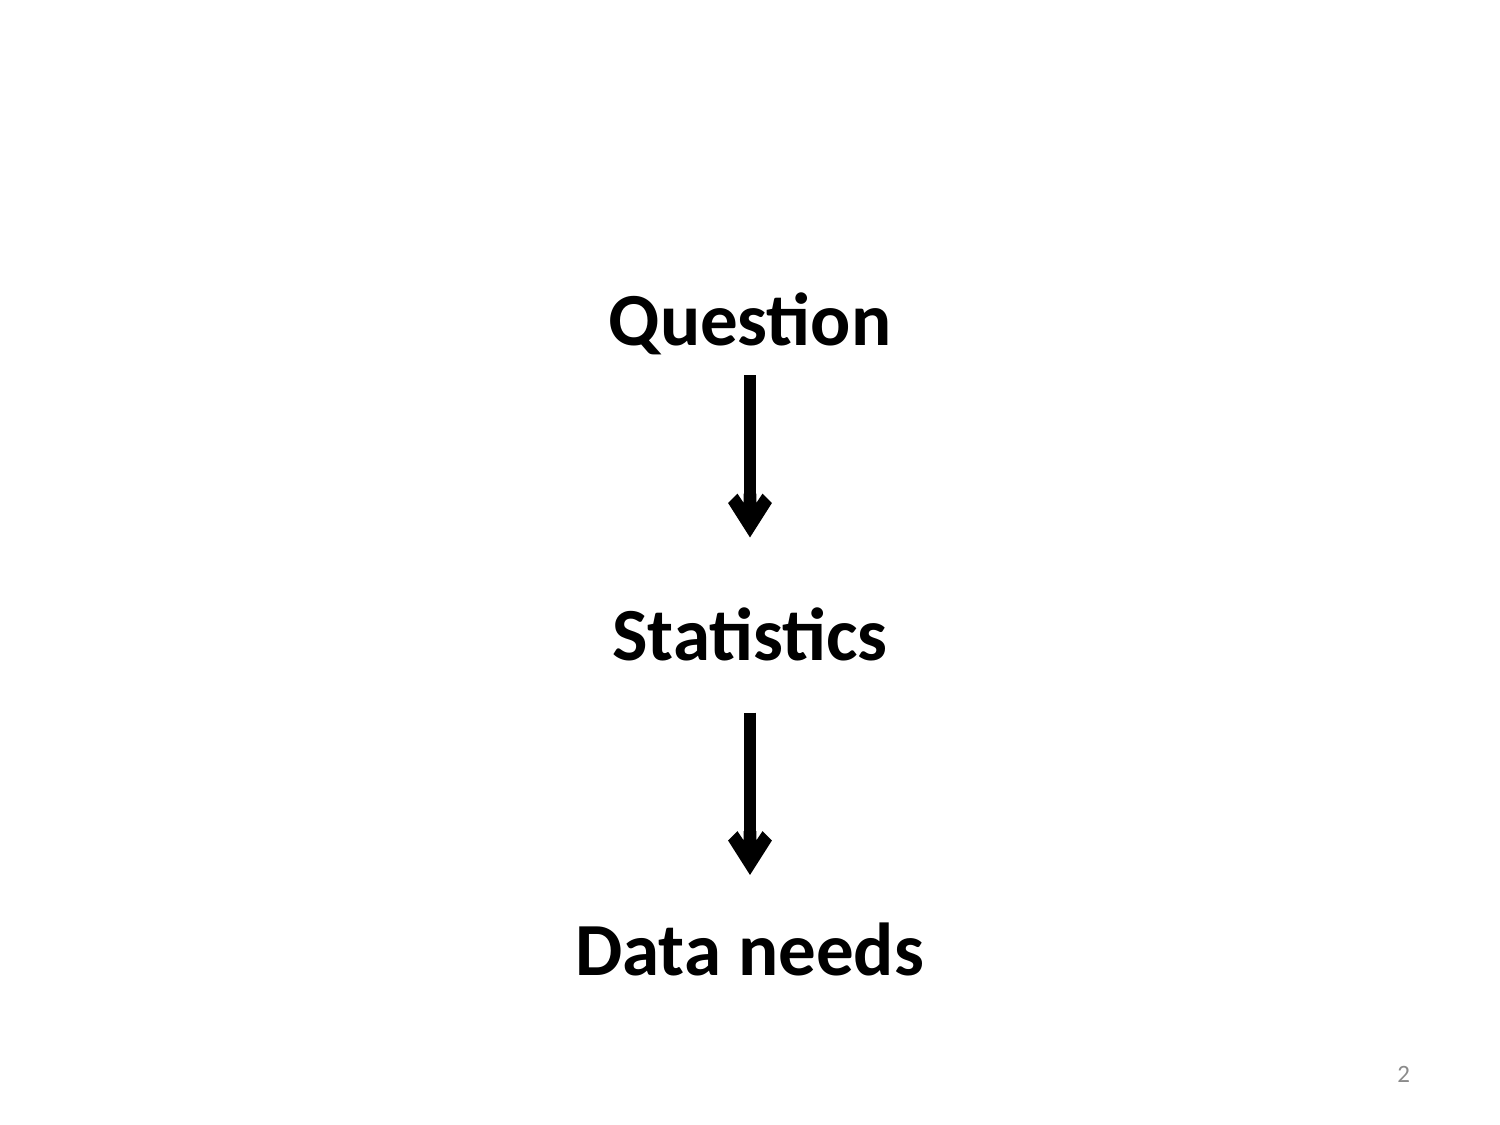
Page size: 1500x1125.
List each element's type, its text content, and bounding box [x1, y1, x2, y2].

list Question Statistics Data needs [75, 262, 1425, 1005]
slide_number 2 [1074, 1042, 1425, 1103]
